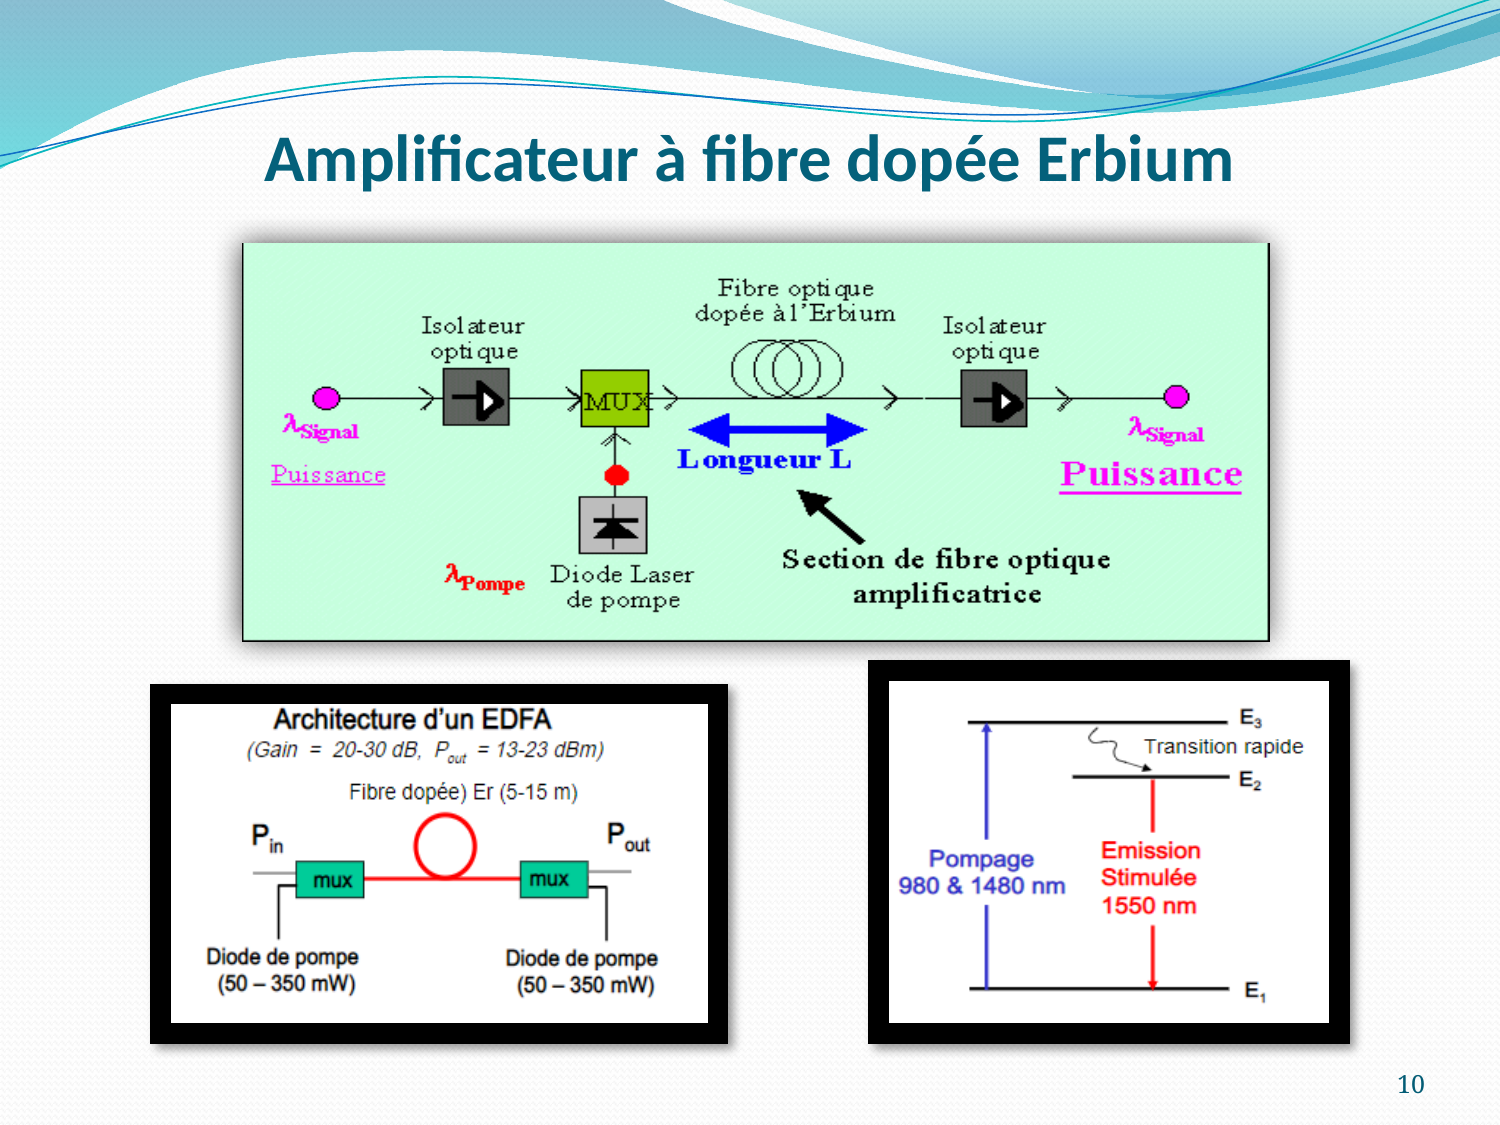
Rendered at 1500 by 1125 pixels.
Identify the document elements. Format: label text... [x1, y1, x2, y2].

slide_number 10 [1299, 1042, 1425, 1103]
picture [241, 243, 1270, 643]
picture [170, 704, 708, 1024]
picture [888, 680, 1329, 1024]
title Amplificateur à fibre dopée Erbium [75, 78, 1425, 196]
